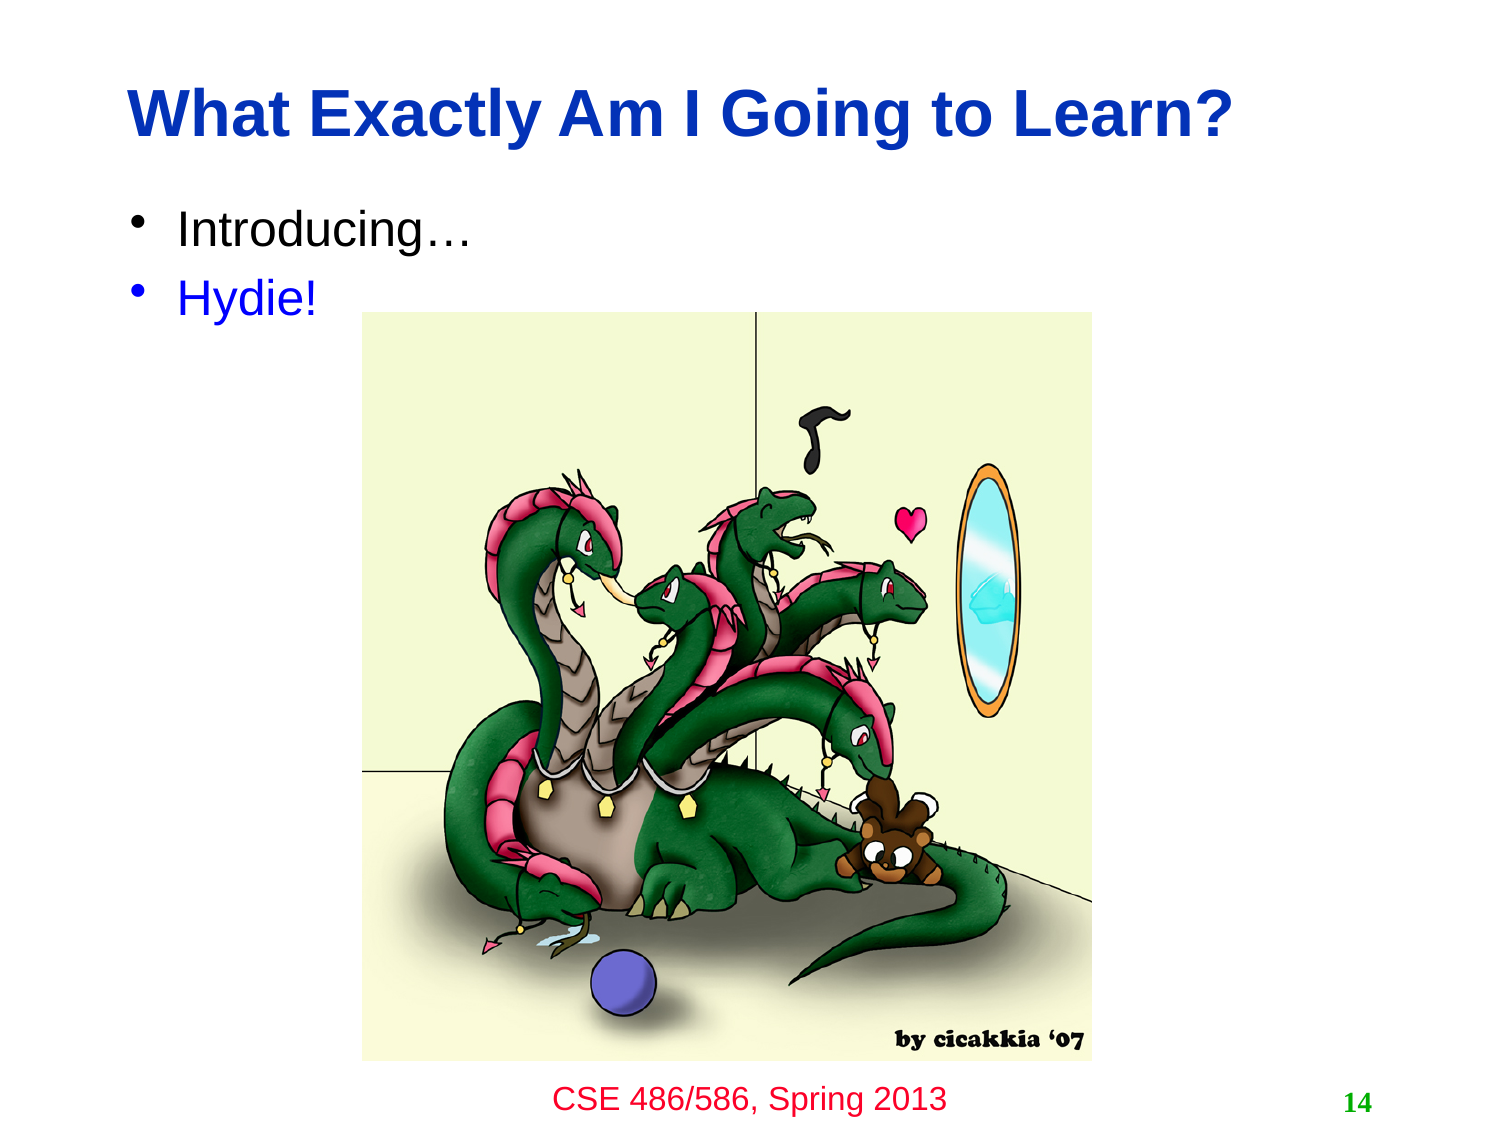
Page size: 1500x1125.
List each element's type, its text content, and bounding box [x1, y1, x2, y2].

picture [362, 312, 1092, 1061]
title What Exactly Am I Going to Learn? [112, 53, 1310, 176]
slide_number 14 [1074, 1076, 1388, 1125]
list Introducing… Hydie! [114, 195, 1376, 1005]
